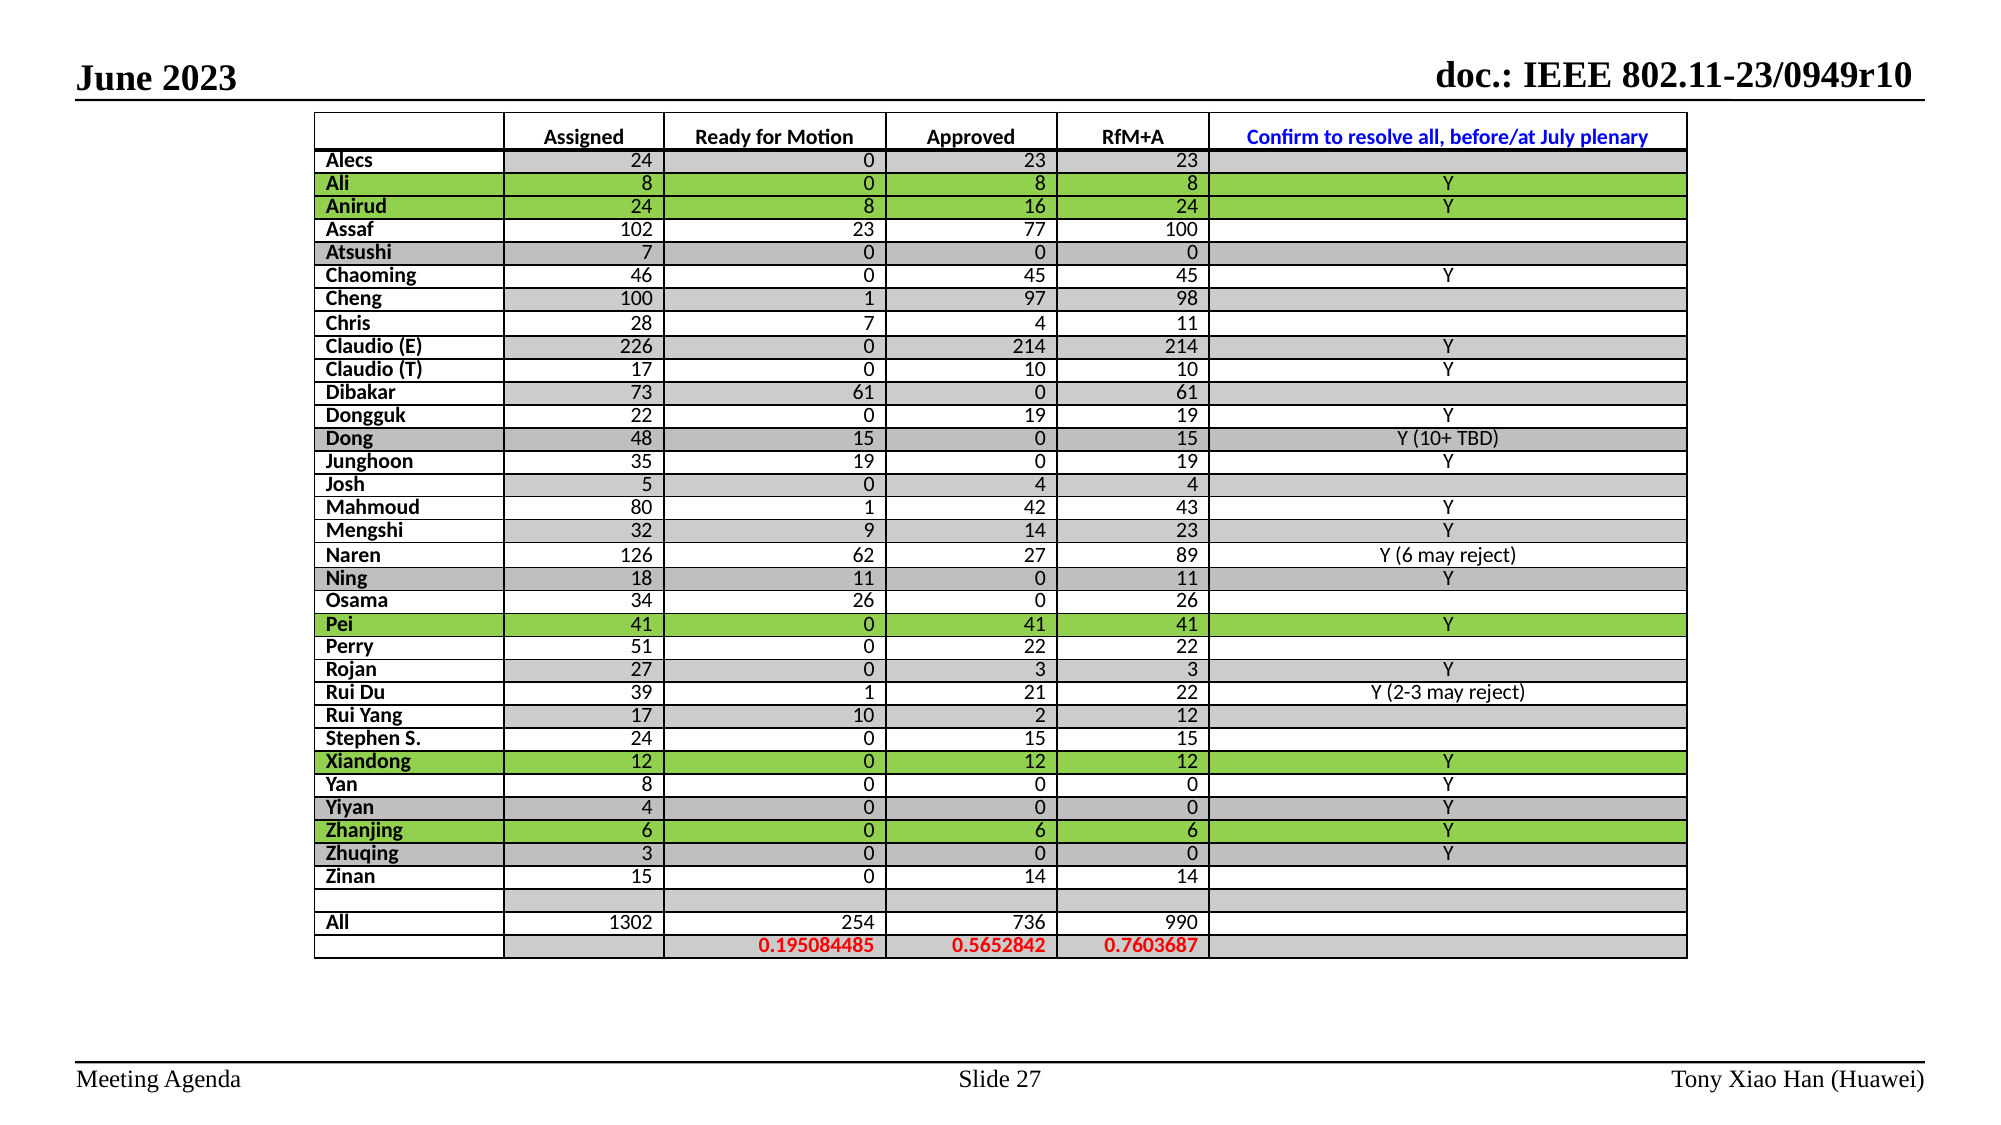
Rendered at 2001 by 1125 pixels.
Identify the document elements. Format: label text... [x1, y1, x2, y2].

table_cell 19 [1058, 406, 1208, 427]
table_cell 0 [887, 243, 1056, 264]
table_cell 254 [665, 913, 885, 934]
table_cell 22 [887, 637, 1056, 659]
table_cell Assaf [315, 220, 503, 241]
table_cell 10 [1058, 360, 1208, 381]
table_cell Anirud [315, 197, 503, 218]
table_cell Y [1210, 197, 1686, 218]
table_cell 80 [505, 497, 663, 519]
table_cell 0 [665, 174, 885, 195]
table_cell 19 [665, 452, 885, 473]
table_header Ready for Motion [665, 113, 885, 148]
table_cell Alecs [315, 152, 503, 172]
table_cell [505, 890, 663, 911]
table_cell 48 [505, 429, 663, 450]
table_cell Rojan [315, 660, 503, 681]
table_cell 0 [887, 568, 1056, 590]
table_cell [1210, 243, 1686, 264]
table_cell 0 [887, 383, 1056, 404]
table_cell [1210, 729, 1686, 750]
table_cell Dong [315, 429, 503, 450]
table_cell [1210, 706, 1686, 727]
table_cell All [315, 913, 503, 934]
table_cell 0.7603687 [1058, 936, 1208, 957]
table_cell 17 [505, 360, 663, 381]
table_cell 1 [665, 497, 885, 519]
table_cell 77 [887, 220, 1056, 241]
table_cell 0 [665, 752, 885, 773]
table_cell Cheng [315, 289, 503, 310]
table_cell 0 [665, 266, 885, 287]
table_cell 990 [1058, 913, 1208, 934]
table_cell Dibakar [315, 383, 503, 404]
table_cell Claudio (E) [315, 337, 503, 358]
table_cell 23 [1058, 520, 1208, 542]
table_cell 61 [1058, 383, 1208, 404]
table_cell 214 [1058, 337, 1208, 358]
table_cell [1210, 936, 1686, 957]
table_cell 22 [1058, 683, 1208, 704]
table_cell 18 [505, 568, 663, 590]
table_cell 14 [1058, 867, 1208, 888]
table_cell 0 [665, 729, 885, 750]
table_cell Osama [315, 591, 503, 613]
table_cell 14 [887, 520, 1056, 542]
table_cell 226 [505, 337, 663, 358]
table_cell 62 [665, 543, 885, 567]
table_cell Ning [315, 568, 503, 590]
table_header Assigned [505, 113, 663, 148]
table_cell 126 [505, 543, 663, 567]
table_cell Perry [315, 637, 503, 659]
table_cell Atsushi [315, 243, 503, 264]
table_cell 8 [505, 174, 663, 195]
table_cell [1210, 475, 1686, 496]
table_cell 0 [1058, 798, 1208, 819]
table_cell 4 [887, 475, 1056, 496]
table_cell 8 [887, 174, 1056, 195]
table_cell 8 [665, 197, 885, 218]
table_cell Y [1210, 406, 1686, 427]
table_cell Junghoon [315, 452, 503, 473]
table_cell 41 [505, 614, 663, 636]
table_cell 45 [1058, 266, 1208, 287]
table_cell 41 [887, 614, 1056, 636]
table_cell 24 [1058, 197, 1208, 218]
table_cell 12 [1058, 752, 1208, 773]
table_cell 6 [1058, 821, 1208, 842]
table_cell 97 [887, 289, 1056, 310]
table_cell 0 [1058, 243, 1208, 264]
table_cell 15 [505, 867, 663, 888]
table_cell 17 [505, 706, 663, 727]
table_cell [1210, 890, 1686, 911]
table_cell 23 [1058, 152, 1208, 172]
table_header RfM+A [1058, 113, 1208, 148]
table_header [315, 113, 503, 148]
table_cell 12 [887, 752, 1056, 773]
table_cell 100 [1058, 220, 1208, 241]
table_cell 42 [887, 497, 1056, 519]
table_cell 3 [1058, 660, 1208, 681]
table_cell 0 [665, 660, 885, 681]
table_cell 16 [887, 197, 1056, 218]
table_cell 15 [1058, 729, 1208, 750]
table_cell 0 [665, 243, 885, 264]
table_cell Chaoming [315, 266, 503, 287]
table_cell 28 [505, 312, 663, 335]
table_cell 12 [505, 752, 663, 773]
table_cell 24 [505, 197, 663, 218]
table_cell 26 [665, 591, 885, 613]
table_cell 24 [505, 152, 663, 172]
table_cell Y (6 may reject) [1210, 543, 1686, 567]
table_cell 98 [1058, 289, 1208, 310]
table_cell 0 [1058, 775, 1208, 796]
table_cell 24 [505, 729, 663, 750]
table_cell Xiandong [315, 752, 503, 773]
table_cell Josh [315, 475, 503, 496]
table_cell 61 [665, 383, 885, 404]
table_cell 21 [887, 683, 1056, 704]
table_cell 0 [665, 406, 885, 427]
table_cell 12 [1058, 706, 1208, 727]
table_cell 0 [887, 844, 1056, 865]
table_cell 27 [887, 543, 1056, 567]
table_cell 22 [505, 406, 663, 427]
table_cell 0 [665, 337, 885, 358]
table_cell 5 [505, 475, 663, 496]
table_cell [1210, 383, 1686, 404]
table_cell Y [1210, 337, 1686, 358]
table_cell 0 [665, 798, 885, 819]
table_header Confirm to resolve all, before/at July plenary [1210, 113, 1686, 148]
table_cell 89 [1058, 543, 1208, 567]
table_cell 34 [505, 591, 663, 613]
table_cell Zhanjing [315, 821, 503, 842]
table_cell Ali [315, 174, 503, 195]
table_cell Pei [315, 614, 503, 636]
table_cell Y [1210, 775, 1686, 796]
table_cell 1302 [505, 913, 663, 934]
table_cell Y [1210, 798, 1686, 819]
table_cell Y [1210, 752, 1686, 773]
table_cell [315, 890, 503, 911]
table_cell 22 [1058, 637, 1208, 659]
table_cell 39 [505, 683, 663, 704]
table_cell Y (2-3 may reject) [1210, 683, 1686, 704]
table_cell Y [1210, 568, 1686, 590]
table_cell Y [1210, 614, 1686, 636]
table_cell 10 [887, 360, 1056, 381]
table_cell 0 [887, 798, 1056, 819]
table_cell 19 [1058, 452, 1208, 473]
table_cell [1058, 890, 1208, 911]
table_cell 15 [665, 429, 885, 450]
table_cell 11 [665, 568, 885, 590]
table_cell [665, 890, 885, 911]
table_cell 6 [887, 821, 1056, 842]
table_cell 6 [505, 821, 663, 842]
table_cell 4 [1058, 475, 1208, 496]
table_cell 19 [887, 406, 1056, 427]
table_cell 0 [665, 614, 885, 636]
table_cell 0 [665, 360, 885, 381]
table_cell 11 [1058, 312, 1208, 335]
table_cell Claudio (T) [315, 360, 503, 381]
table_cell Stephen S. [315, 729, 503, 750]
table_cell 0.195084485 [665, 936, 885, 957]
table_cell Y [1210, 174, 1686, 195]
table_cell Y [1210, 360, 1686, 381]
table_cell 0 [665, 152, 885, 172]
table_cell [315, 936, 503, 957]
table_cell 0 [887, 429, 1056, 450]
table_cell 23 [887, 152, 1056, 172]
table_cell Y (10+ TBD) [1210, 429, 1686, 450]
table_cell Y [1210, 452, 1686, 473]
table_cell Zhuqing [315, 844, 503, 865]
table_cell [1210, 289, 1686, 310]
table_cell 0 [887, 452, 1056, 473]
table_cell 73 [505, 383, 663, 404]
table_cell 0 [665, 475, 885, 496]
table_cell Y [1210, 660, 1686, 681]
table_cell Mengshi [315, 520, 503, 542]
table_cell 41 [1058, 614, 1208, 636]
table_cell 7 [505, 243, 663, 264]
table_cell Y [1210, 266, 1686, 287]
table_cell 14 [887, 867, 1056, 888]
table_cell Mahmoud [315, 497, 503, 519]
table_cell Chris [315, 312, 503, 335]
table_cell 43 [1058, 497, 1208, 519]
table_cell [887, 890, 1056, 911]
table_cell [1210, 867, 1686, 888]
table_cell [505, 936, 663, 957]
table_cell Zinan [315, 867, 503, 888]
table_cell 0 [1058, 844, 1208, 865]
table_cell Y [1210, 821, 1686, 842]
table_cell 27 [505, 660, 663, 681]
table_cell 4 [887, 312, 1056, 335]
table_cell 45 [887, 266, 1056, 287]
table_cell 0 [665, 821, 885, 842]
table_header Approved [887, 113, 1056, 148]
table_cell 8 [505, 775, 663, 796]
table_cell 32 [505, 520, 663, 542]
table_cell Y [1210, 844, 1686, 865]
table_cell Rui Du [315, 683, 503, 704]
table_cell [1210, 591, 1686, 613]
table_cell Y [1210, 497, 1686, 519]
table_cell Dongguk [315, 406, 503, 427]
table_cell 7 [665, 312, 885, 335]
table_cell 15 [1058, 429, 1208, 450]
table_cell 35 [505, 452, 663, 473]
table_cell 0 [665, 844, 885, 865]
table_cell Y [1210, 520, 1686, 542]
table_cell 0 [665, 775, 885, 796]
table_cell Yiyan [315, 798, 503, 819]
table_cell 0 [887, 775, 1056, 796]
table_cell 3 [887, 660, 1056, 681]
table_cell [1210, 152, 1686, 172]
table_cell 0 [665, 637, 885, 659]
table_cell 51 [505, 637, 663, 659]
table_cell 0 [887, 591, 1056, 613]
table_cell 46 [505, 266, 663, 287]
table_cell [1210, 637, 1686, 659]
table_cell Naren [315, 543, 503, 567]
table_cell 4 [505, 798, 663, 819]
table_cell 736 [887, 913, 1056, 934]
table_cell [1210, 913, 1686, 934]
table_cell 0 [665, 867, 885, 888]
table_cell 102 [505, 220, 663, 241]
table_cell 26 [1058, 591, 1208, 613]
table_cell 3 [505, 844, 663, 865]
table_cell 0.5652842 [887, 936, 1056, 957]
table_cell [1210, 220, 1686, 241]
table_cell Yan [315, 775, 503, 796]
table_cell 9 [665, 520, 885, 542]
table_cell Rui Yang [315, 706, 503, 727]
table_cell 214 [887, 337, 1056, 358]
table_cell 1 [665, 289, 885, 310]
table_cell 2 [887, 706, 1056, 727]
table_cell 23 [665, 220, 885, 241]
table_cell 100 [505, 289, 663, 310]
table_cell [1210, 312, 1686, 335]
table_cell 15 [887, 729, 1056, 750]
table_cell 1 [665, 683, 885, 704]
table_cell 11 [1058, 568, 1208, 590]
table_cell 8 [1058, 174, 1208, 195]
table_cell 10 [665, 706, 885, 727]
